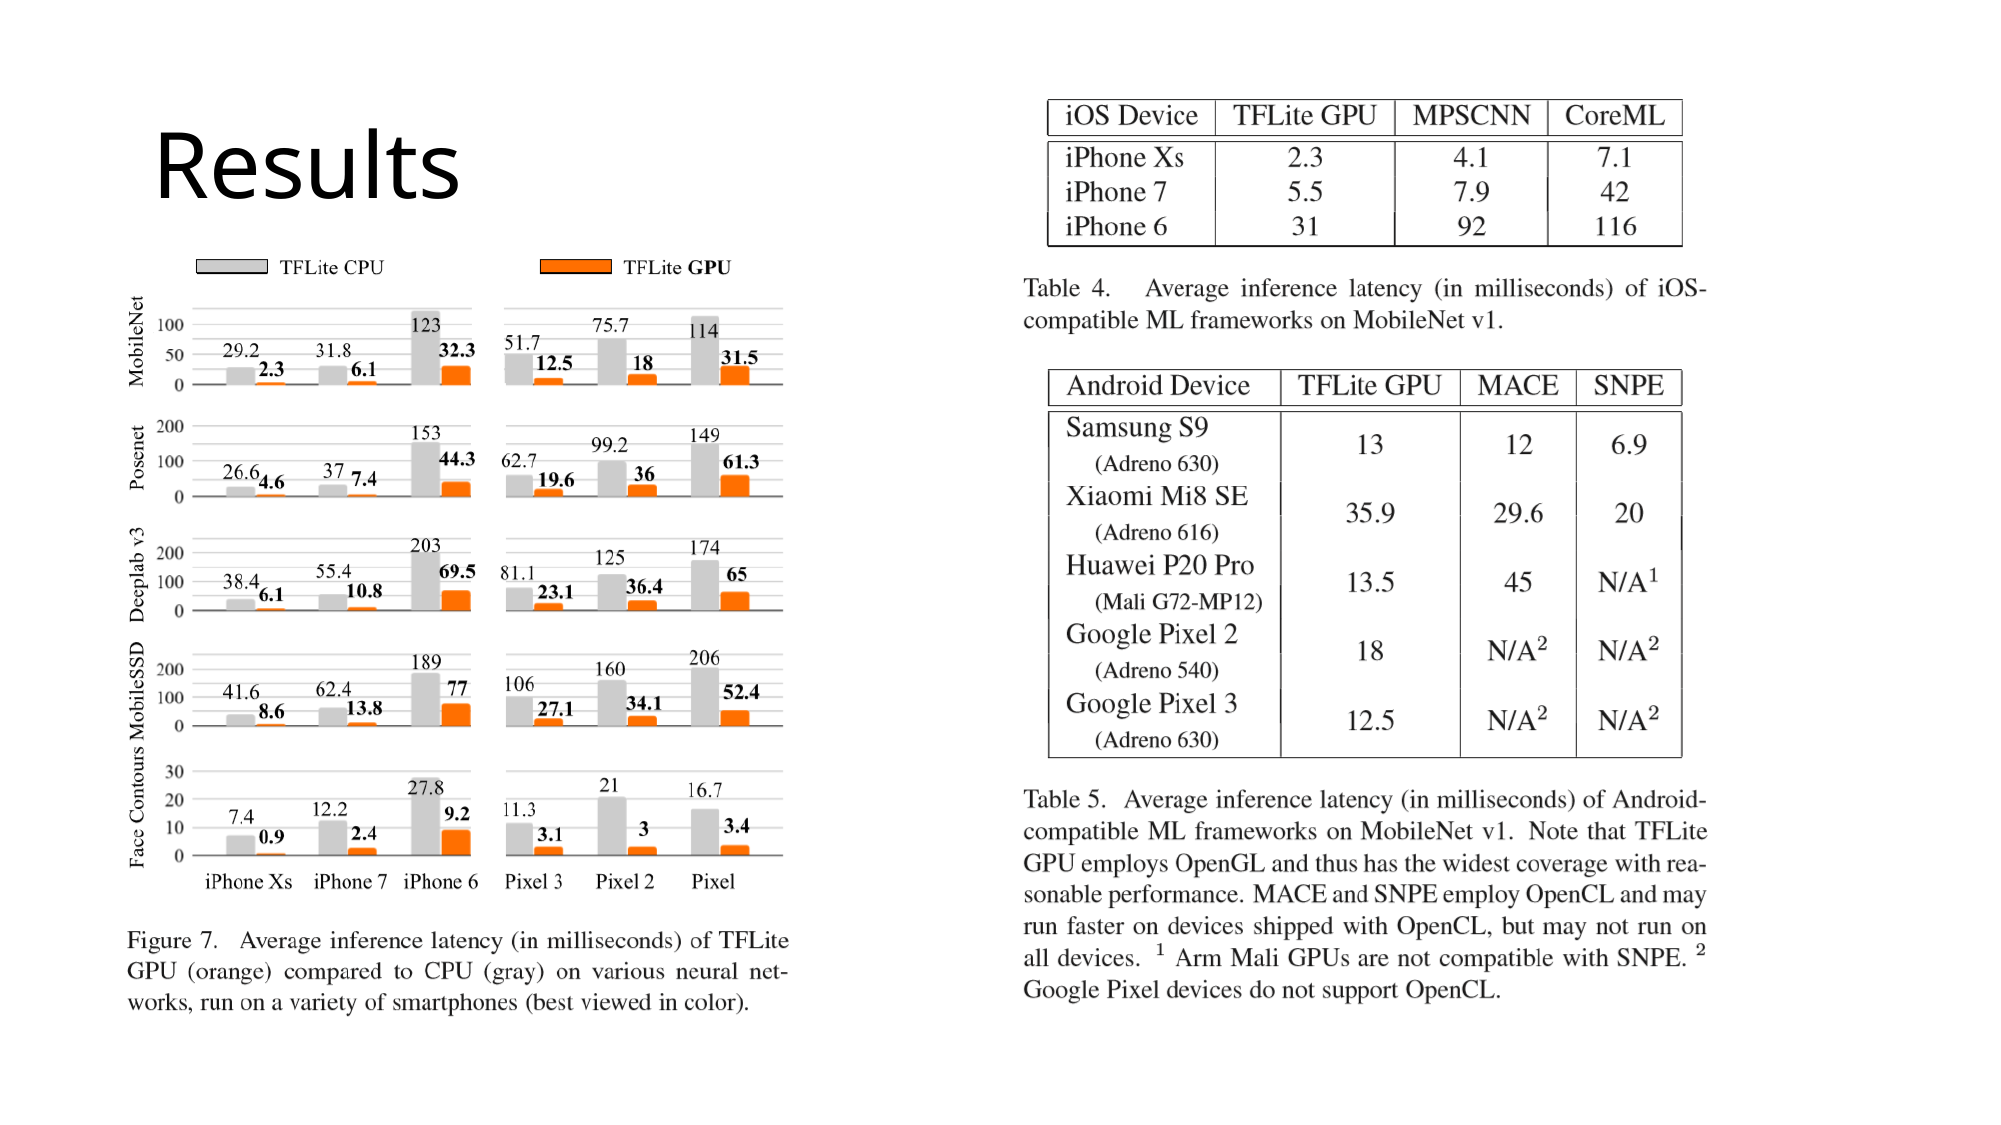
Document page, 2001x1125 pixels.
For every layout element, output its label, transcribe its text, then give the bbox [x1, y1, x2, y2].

picture [108, 244, 798, 1025]
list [999, 93, 1719, 1012]
title Results [137, 59, 1863, 278]
